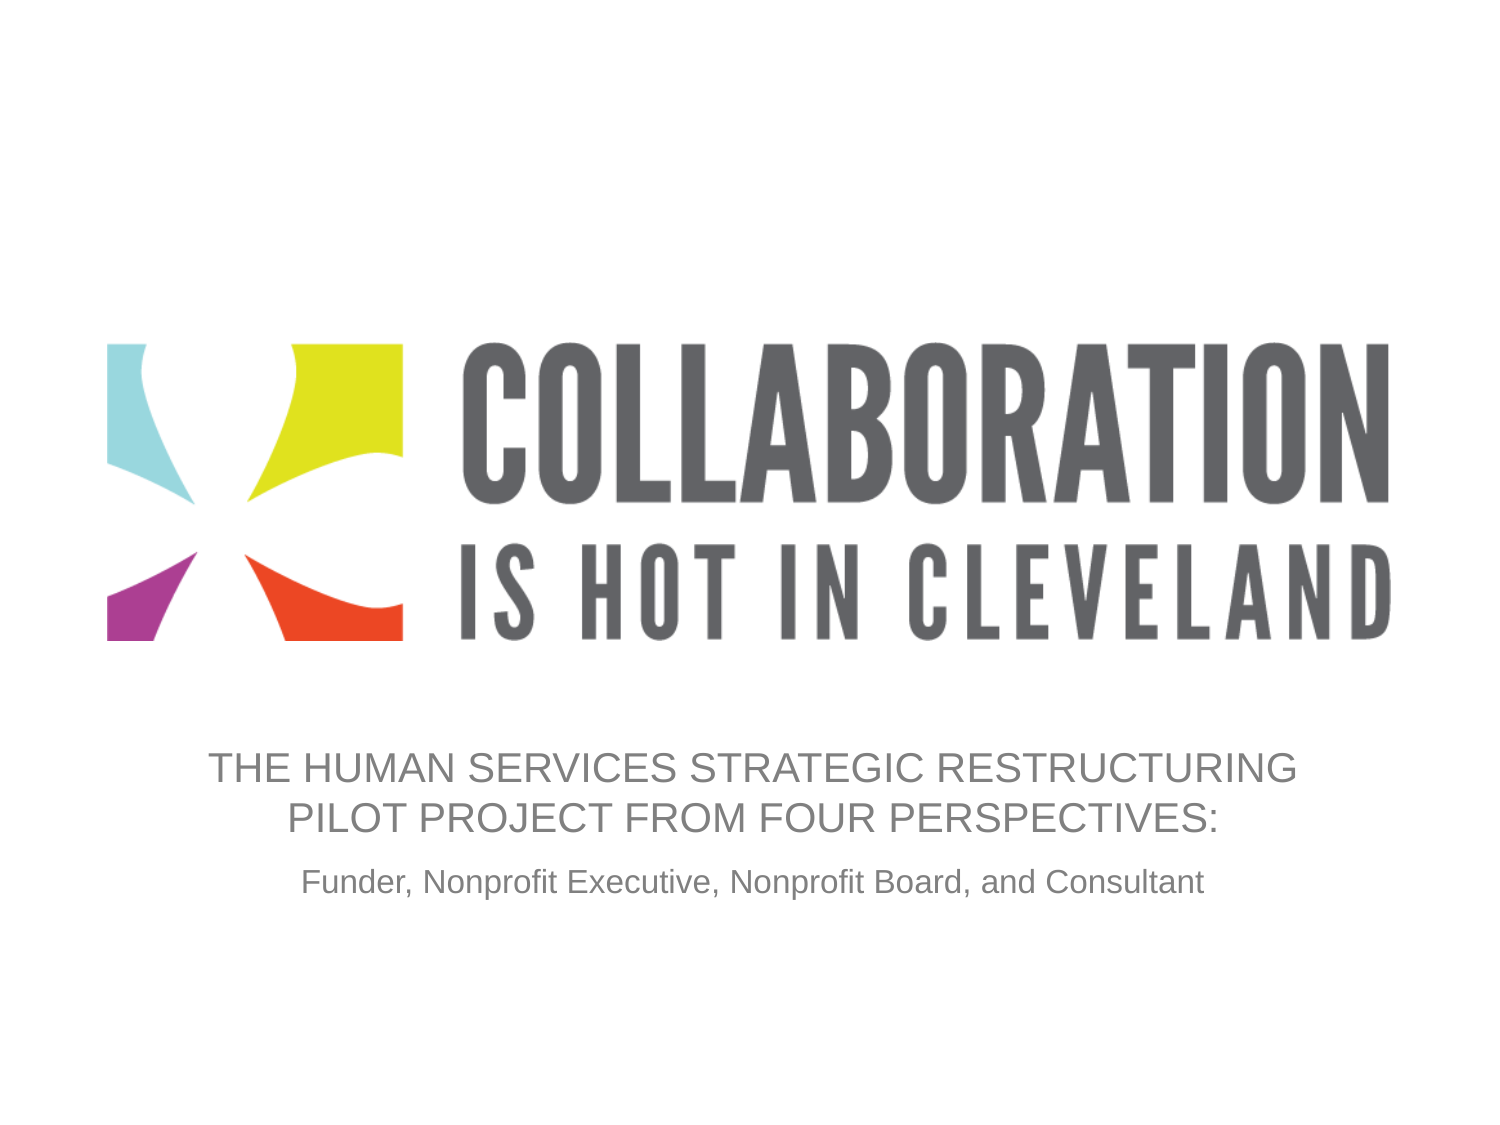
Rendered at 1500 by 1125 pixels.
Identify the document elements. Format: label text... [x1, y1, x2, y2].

text_box THE HUMAN SERVICES STRATEGIC RESTRUCTURING PILOT PROJECT FROM FOUR PERSPECTIVES: Funder, Nonprofit Executive, Nonprofit Board, and Consultant [15, 732, 1492, 908]
picture [107, 341, 1391, 641]
